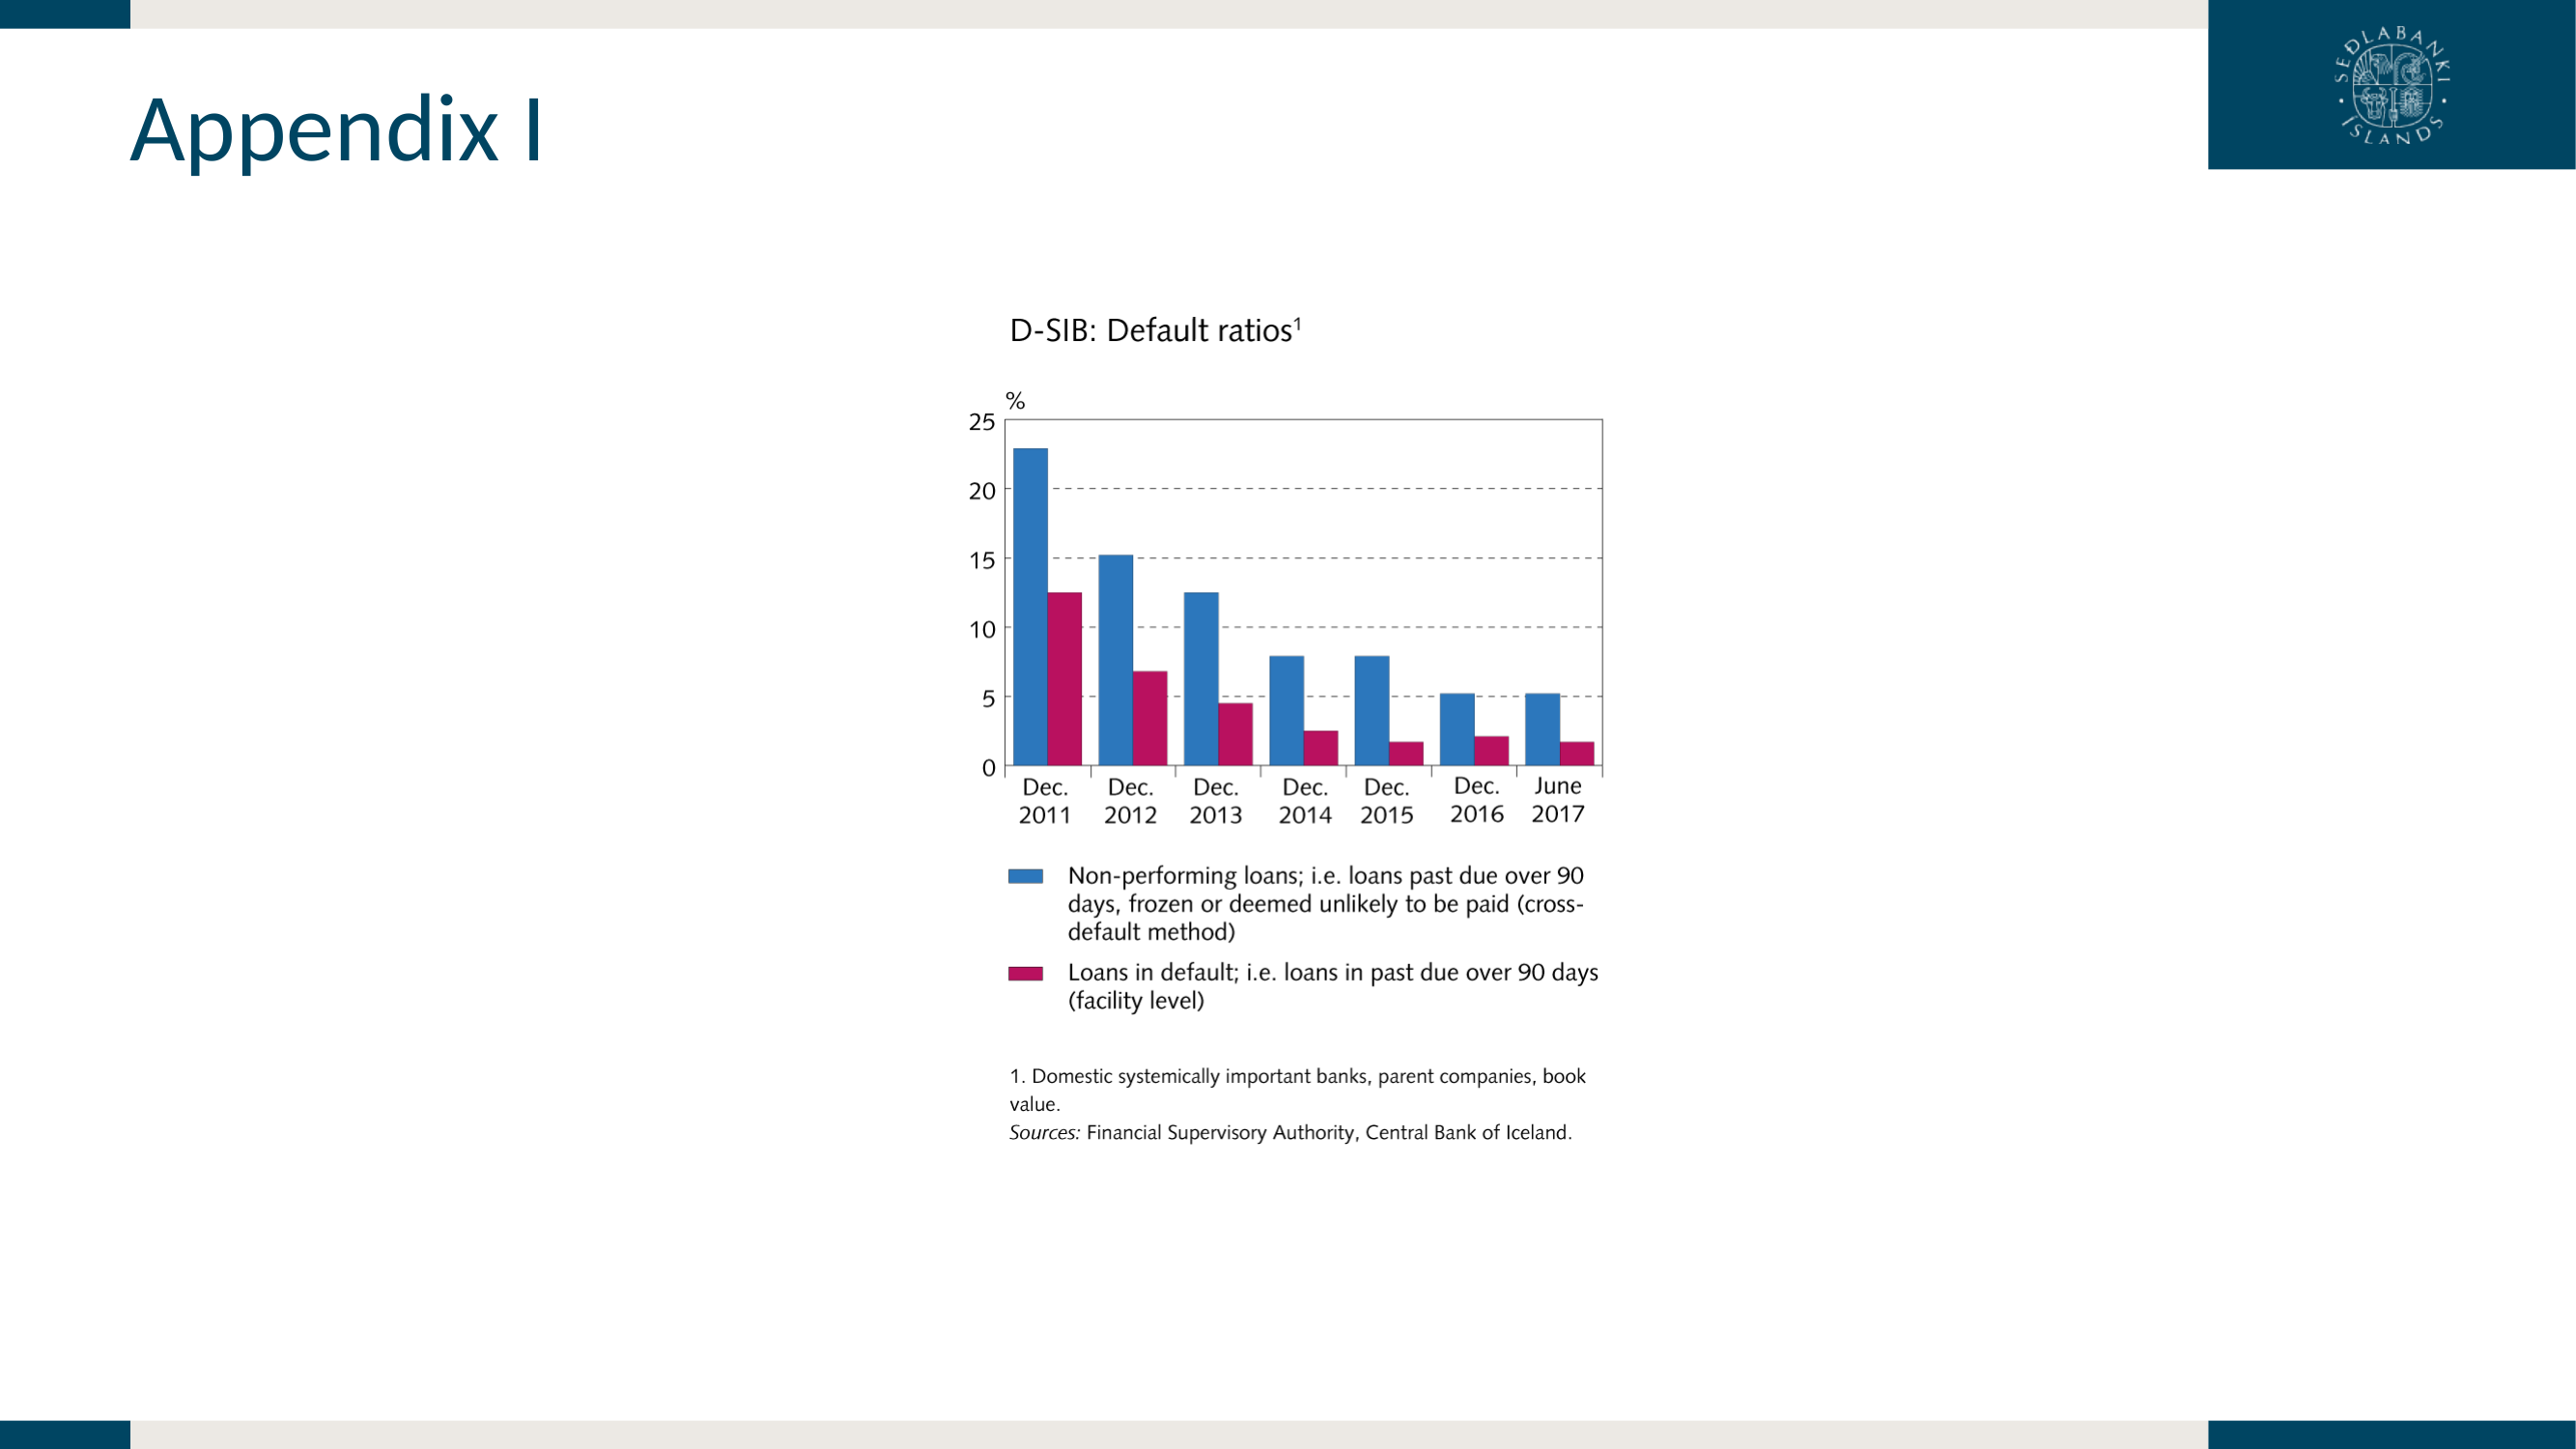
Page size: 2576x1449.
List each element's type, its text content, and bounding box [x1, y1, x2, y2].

title Appendix I [129, 86, 2178, 290]
picture [969, 303, 1607, 1146]
